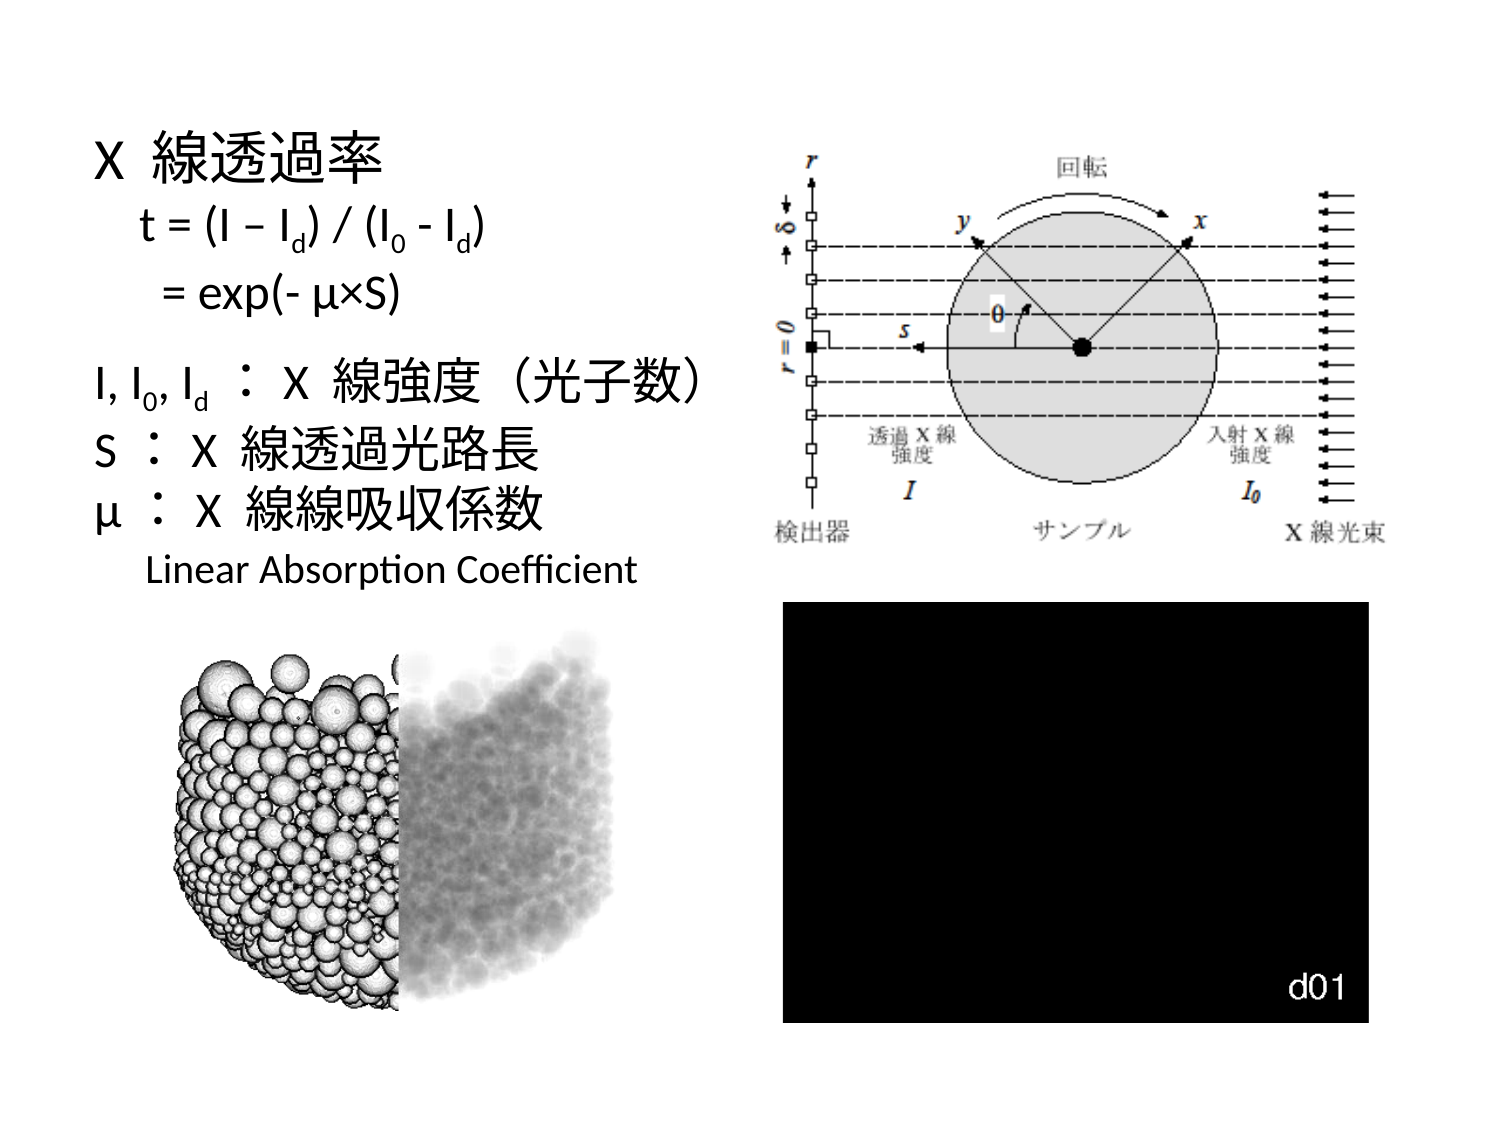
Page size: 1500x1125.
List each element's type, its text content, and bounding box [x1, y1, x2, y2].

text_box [775, 600, 1377, 1024]
text_box X 線透過率 t = (I – Id) / (I0 - Id) = exp(- μ×S) I, I0, Id：X 線強度（光子数） S：X 線透過光路長 μ：X 線線吸収係数 Linear Absorption Coefficient [79, 113, 748, 600]
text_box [162, 621, 633, 1012]
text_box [763, 136, 1400, 562]
